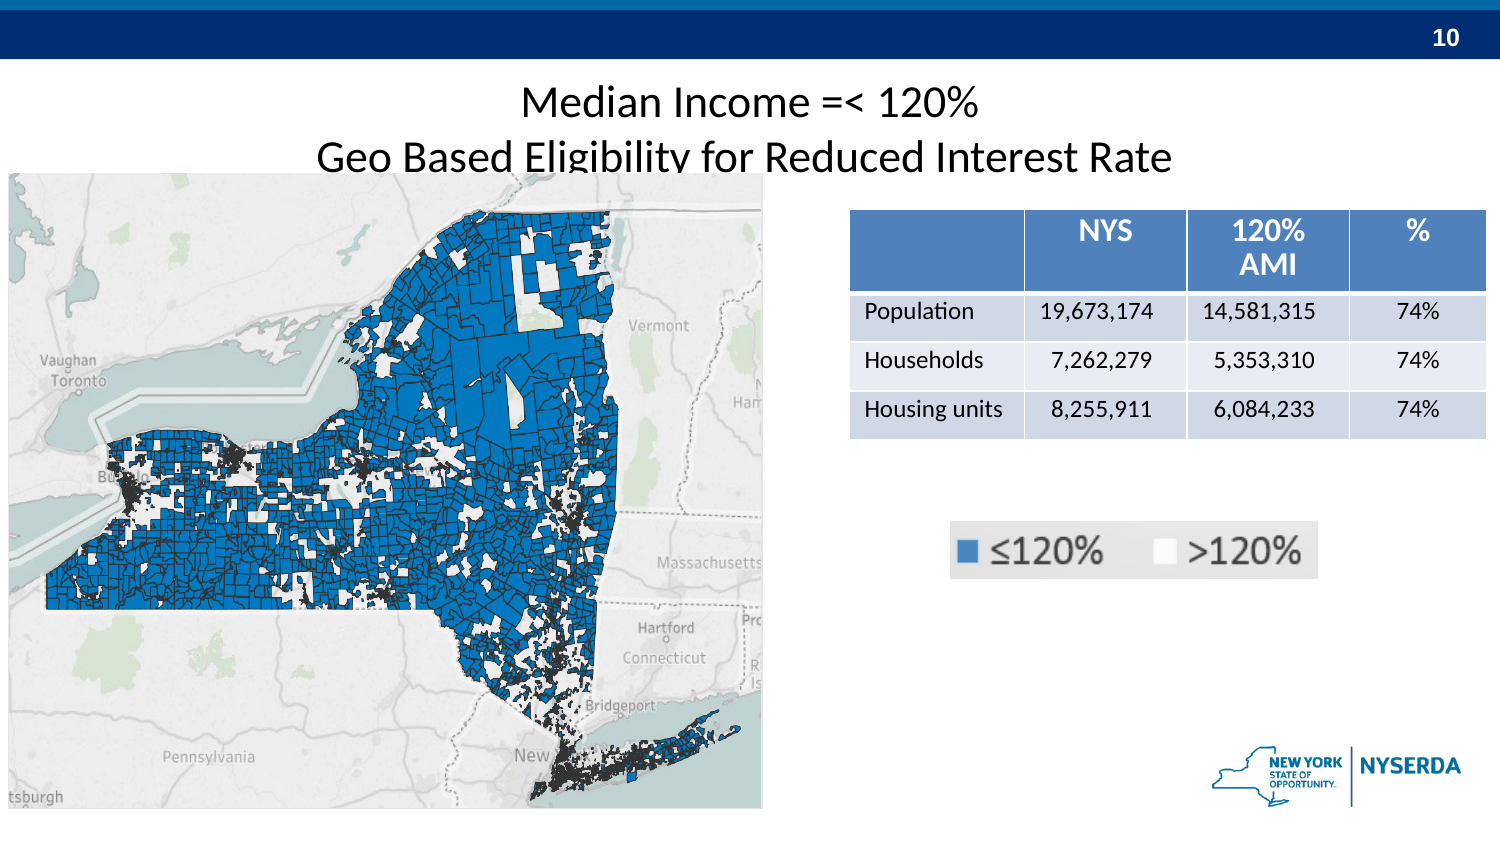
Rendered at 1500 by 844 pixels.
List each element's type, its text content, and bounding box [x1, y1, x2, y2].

table_header NYS [1025, 210, 1186, 291]
table_header [850, 210, 1024, 291]
table_cell 6,084,233 [1188, 392, 1349, 439]
table_header % [1350, 210, 1486, 291]
table_cell 14,581,315 [1188, 296, 1349, 341]
table_cell Housing units [850, 392, 1024, 439]
table_cell 5,353,310 [1188, 343, 1349, 390]
table_cell Households [850, 343, 1024, 390]
table_cell 74% [1350, 392, 1486, 439]
table_cell 19,673,174 [1025, 296, 1186, 341]
picture [1353, 746, 1461, 807]
picture [1212, 746, 1350, 807]
picture [949, 521, 1318, 579]
table_cell 74% [1350, 343, 1486, 390]
table_cell 74% [1350, 296, 1486, 341]
table_cell 7,262,279 [1025, 343, 1186, 390]
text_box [7, 173, 763, 810]
table_cell Population [850, 296, 1024, 341]
table_header 120% AMI [1188, 210, 1349, 291]
table_cell 8,255,911 [1025, 392, 1186, 439]
title Median Income =< 120% Geo Based Eligibility for Reduced Interest Rate [75, 64, 1425, 160]
